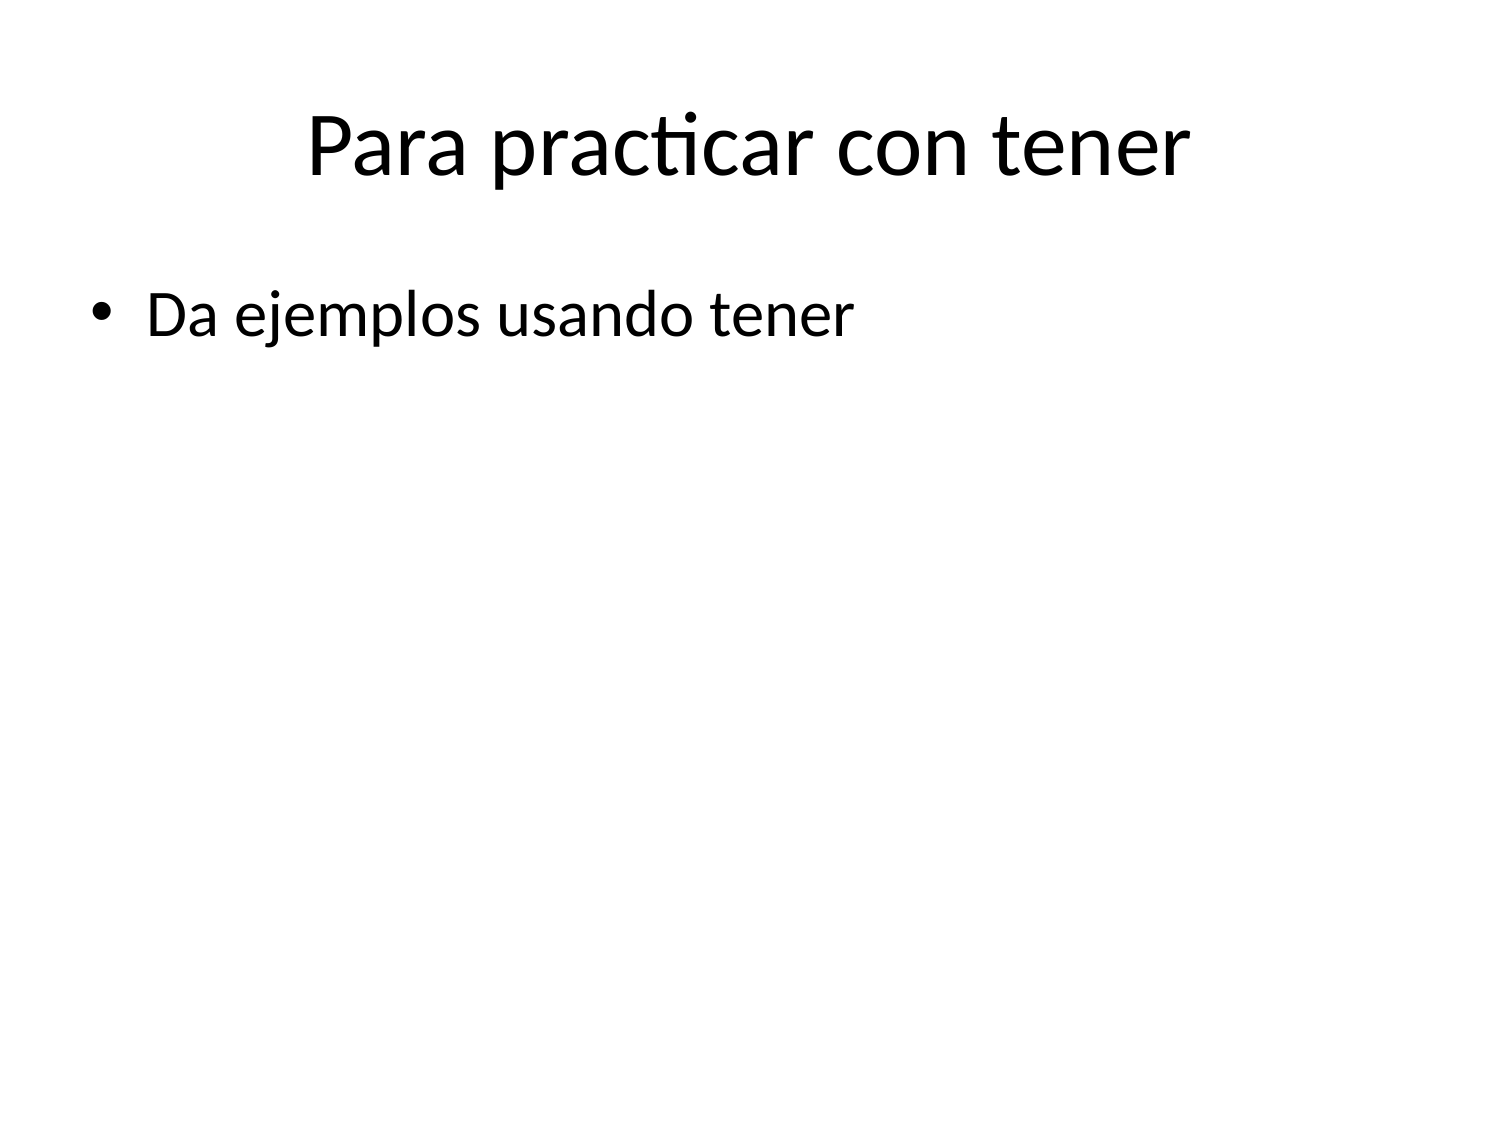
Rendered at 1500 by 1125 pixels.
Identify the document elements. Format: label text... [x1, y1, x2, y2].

title Para practicar con tener [75, 45, 1425, 233]
list Da ejemplos usando tener [75, 262, 1425, 1005]
